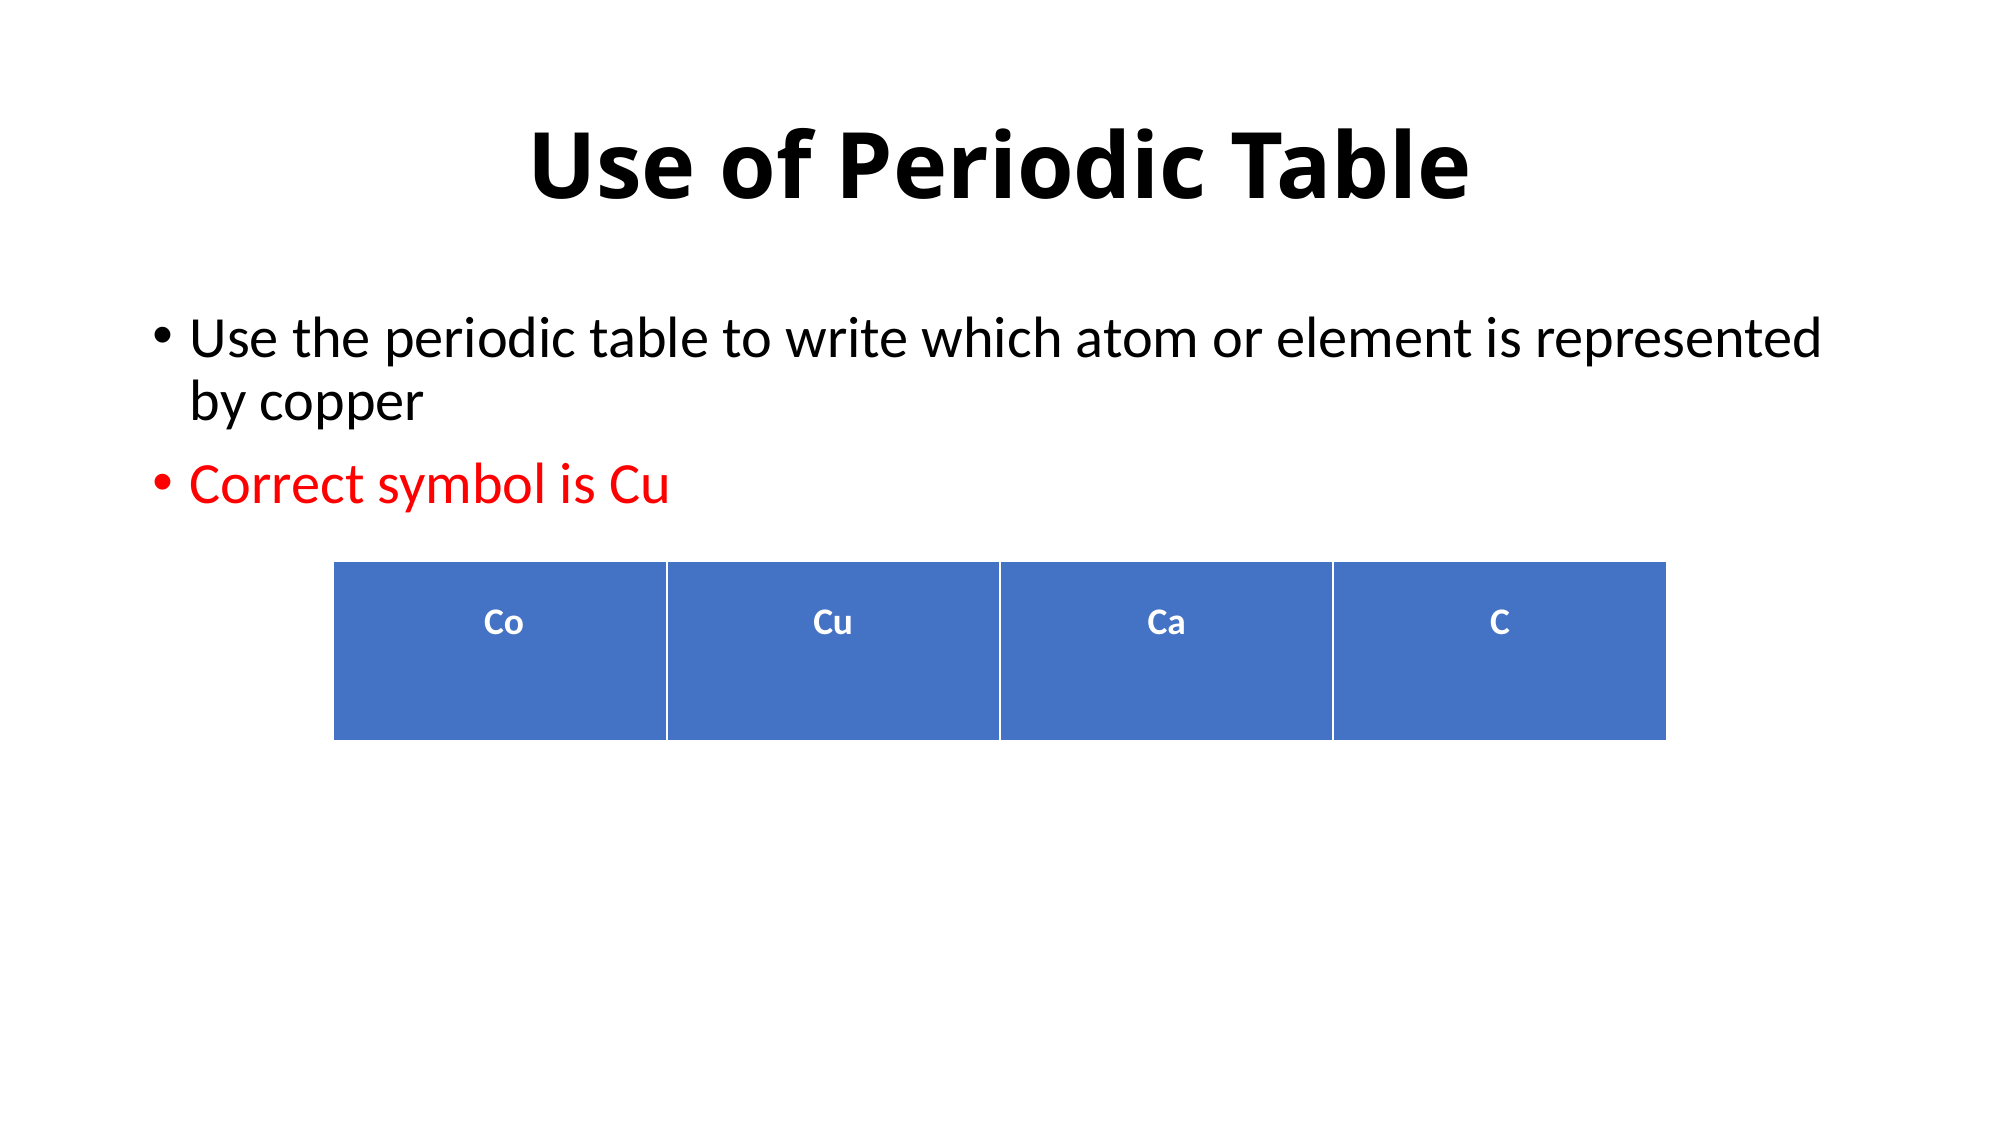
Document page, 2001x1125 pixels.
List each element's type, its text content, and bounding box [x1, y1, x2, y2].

table_header C [1334, 562, 1666, 740]
table_header Cu [668, 562, 999, 740]
title Use of Periodic Table [137, 59, 1863, 278]
list Use the periodic table to write which atom or element is represented by copper Correct symbol is Cu [137, 299, 1863, 1014]
table_header Ca [1001, 562, 1332, 740]
table_header Co [334, 562, 666, 740]
